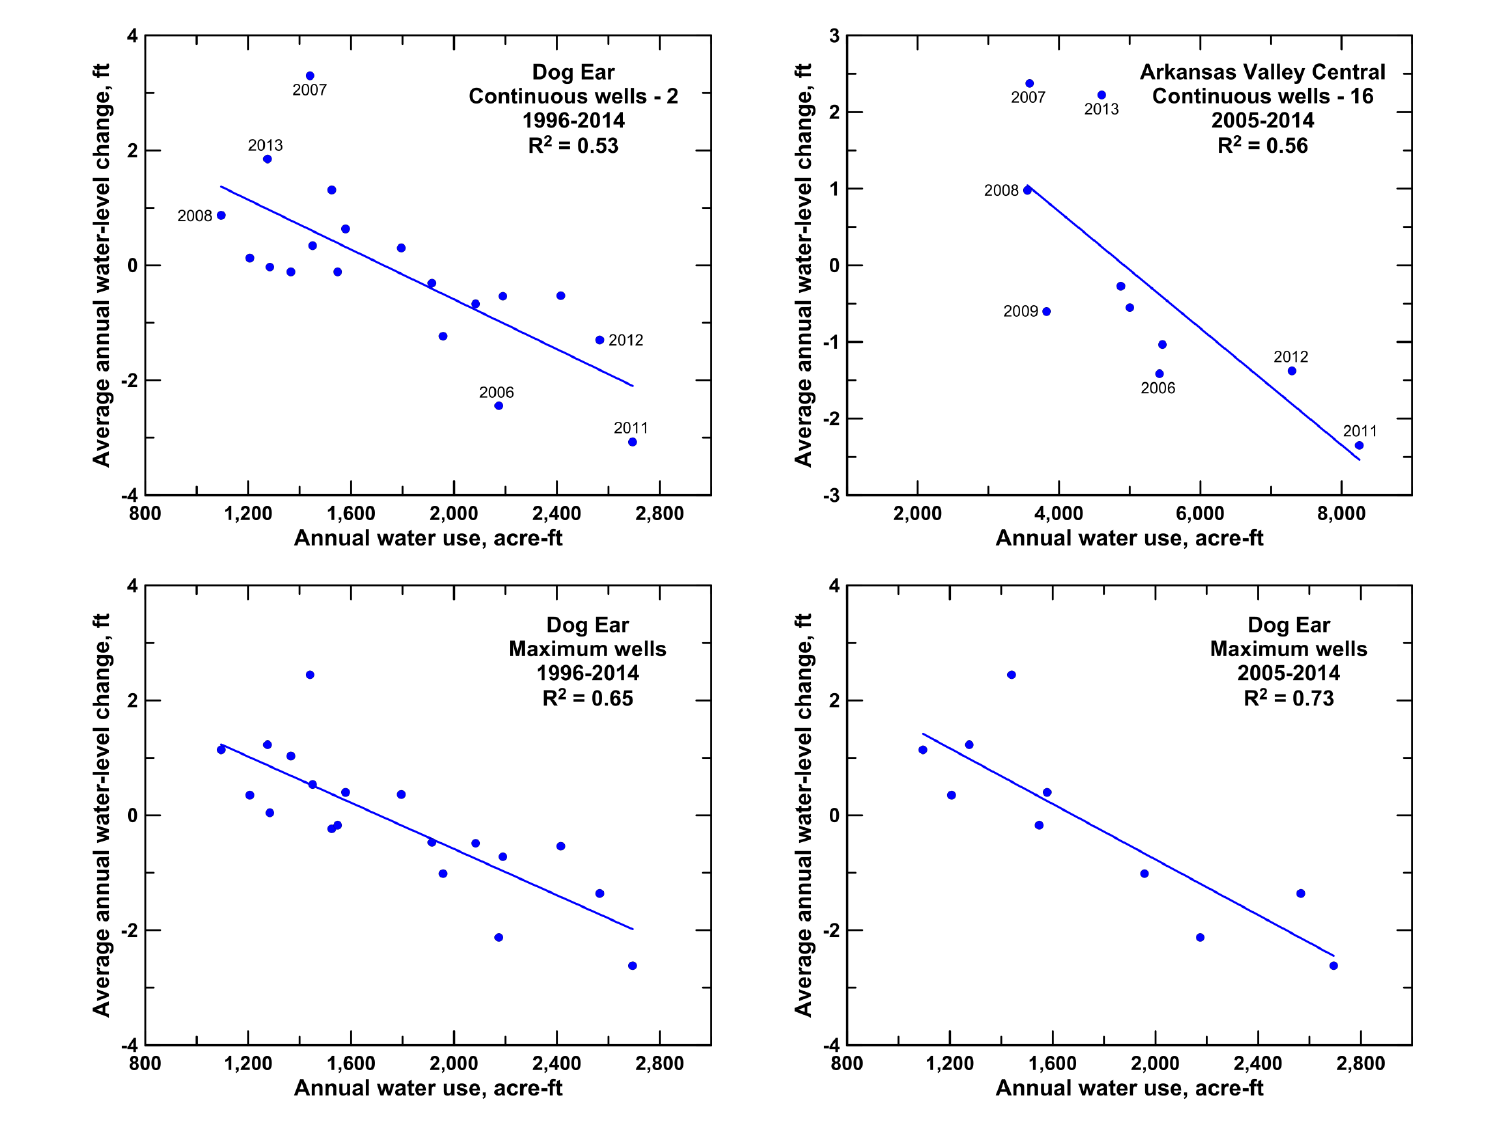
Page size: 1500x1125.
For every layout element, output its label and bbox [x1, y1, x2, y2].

picture [789, 24, 1413, 551]
picture [88, 24, 712, 551]
picture [88, 574, 712, 1101]
picture [789, 574, 1413, 1101]
